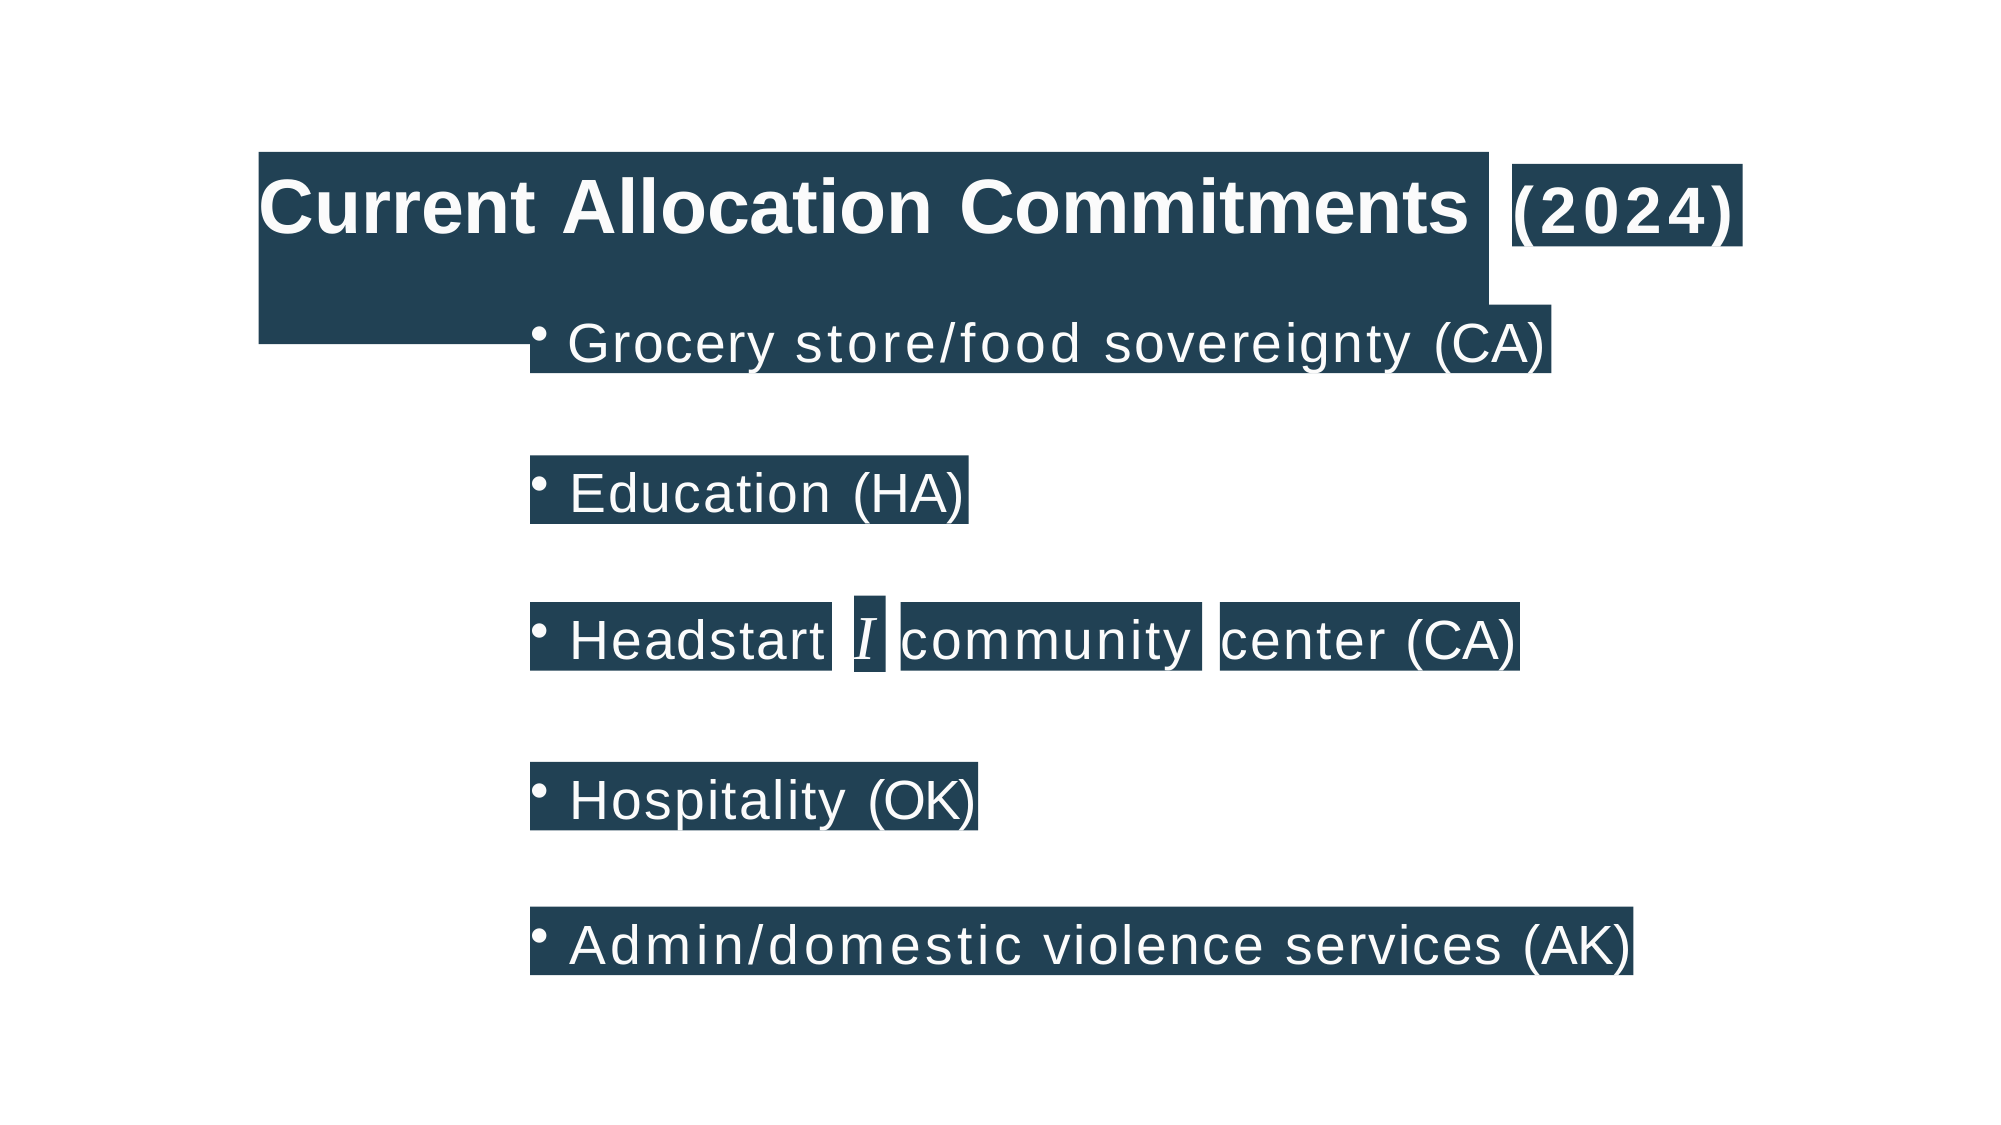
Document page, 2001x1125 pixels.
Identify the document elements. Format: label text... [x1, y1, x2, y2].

text_box Hospitality (OK) [530, 761, 979, 831]
text_box Education (HA) [530, 455, 969, 524]
text_box community [900, 602, 1203, 671]
text_box (2024) [1512, 163, 1743, 247]
text_box center (CA) [1219, 602, 1520, 671]
text_box Headstart [530, 602, 832, 671]
title Current Allocation Commitments [258, 151, 1489, 345]
text_box Grocery store/food sovereignty (CA) [530, 304, 1552, 374]
text_box I [854, 595, 886, 672]
text_box Admin/domestic violence services (AK) [530, 906, 1634, 976]
